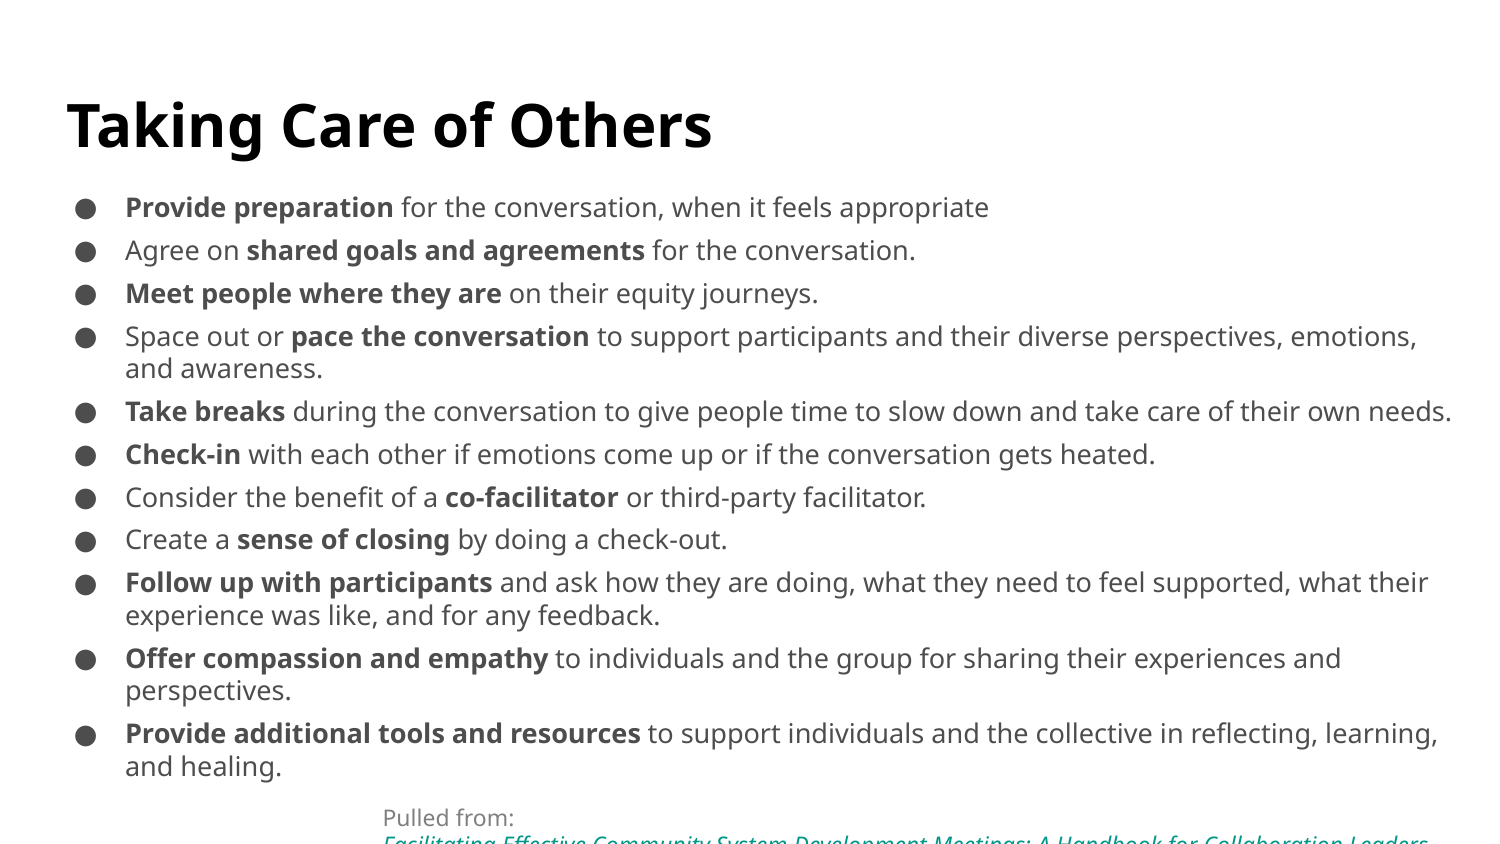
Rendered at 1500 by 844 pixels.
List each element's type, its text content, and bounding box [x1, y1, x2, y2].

list Provide preparation for the conversation, when it feels appropriate Agree on shared goals and agreements for the conversation. Meet people where they are on their equity journeys. Space out or pace the conversation to support participants and their diverse perspectives, emotions, and awareness. Take breaks during the conversation to give people time to slow down and take care of their own needs. Check-in with each other if emotions come up or if the conversation gets heated. Consider the benefit of a co-facilitator or third-party facilitator. Create a sense of closing by doing a check-out. Follow up with participants and ask how they are doing, what they need to feel supported, what their experience was like, and for any feedback. Offer compassion and empathy to individuals and the group for sharing their experiences and perspectives. Provide additional tools and resources to support individuals and the collective in reflecting, learning, and healing. [34, 175, 1484, 736]
text_box Pulled from: Facilitating Effective Community System Development Meetings: A Handbook for Collaboration Leaders [367, 788, 1490, 833]
title Taking Care of Others [51, 72, 1449, 175]
